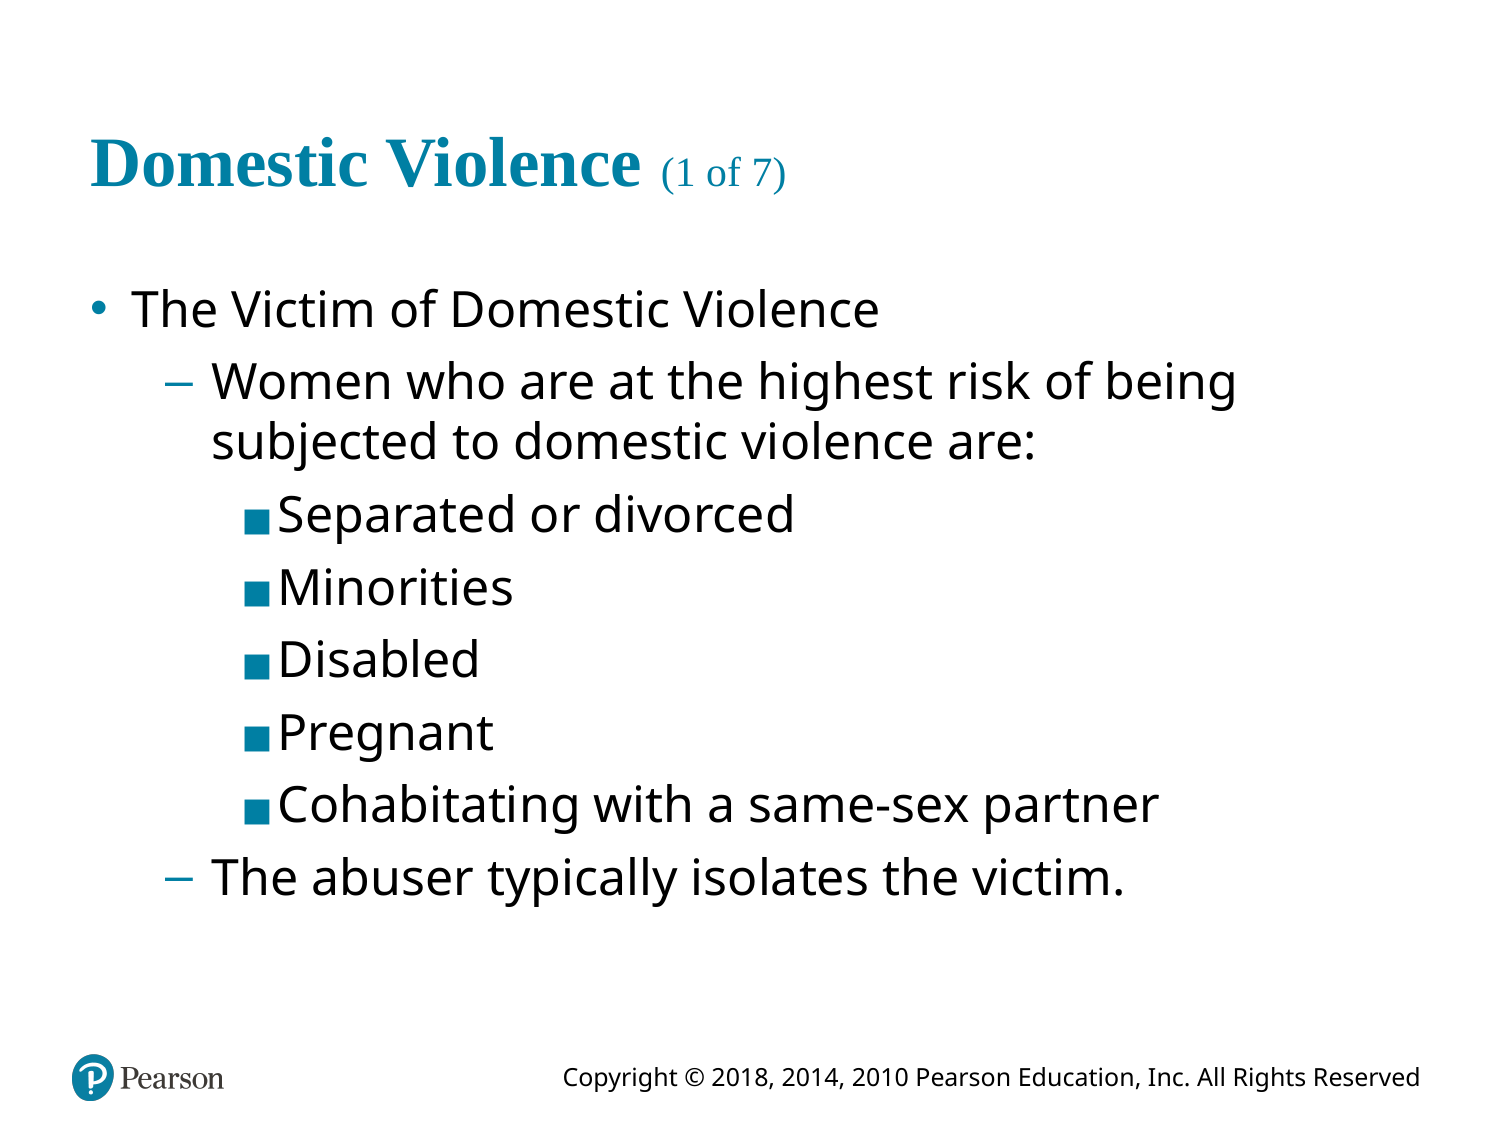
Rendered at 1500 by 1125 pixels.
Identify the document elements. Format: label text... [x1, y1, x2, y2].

title Domestic Violence (1 of 7) [75, 35, 1425, 216]
list The Victim of Domestic Violence Women who are at the highest risk of being subjected to domestic violence are: Separated or divorced Minorities Disabled Pregnant Cohabitating with a same-sex partner The abuser typically isolates the victim. [75, 262, 1425, 927]
picture [72, 1054, 88, 1070]
picture [98, 1054, 224, 1101]
picture [72, 1087, 83, 1101]
picture [80, 1063, 106, 1088]
